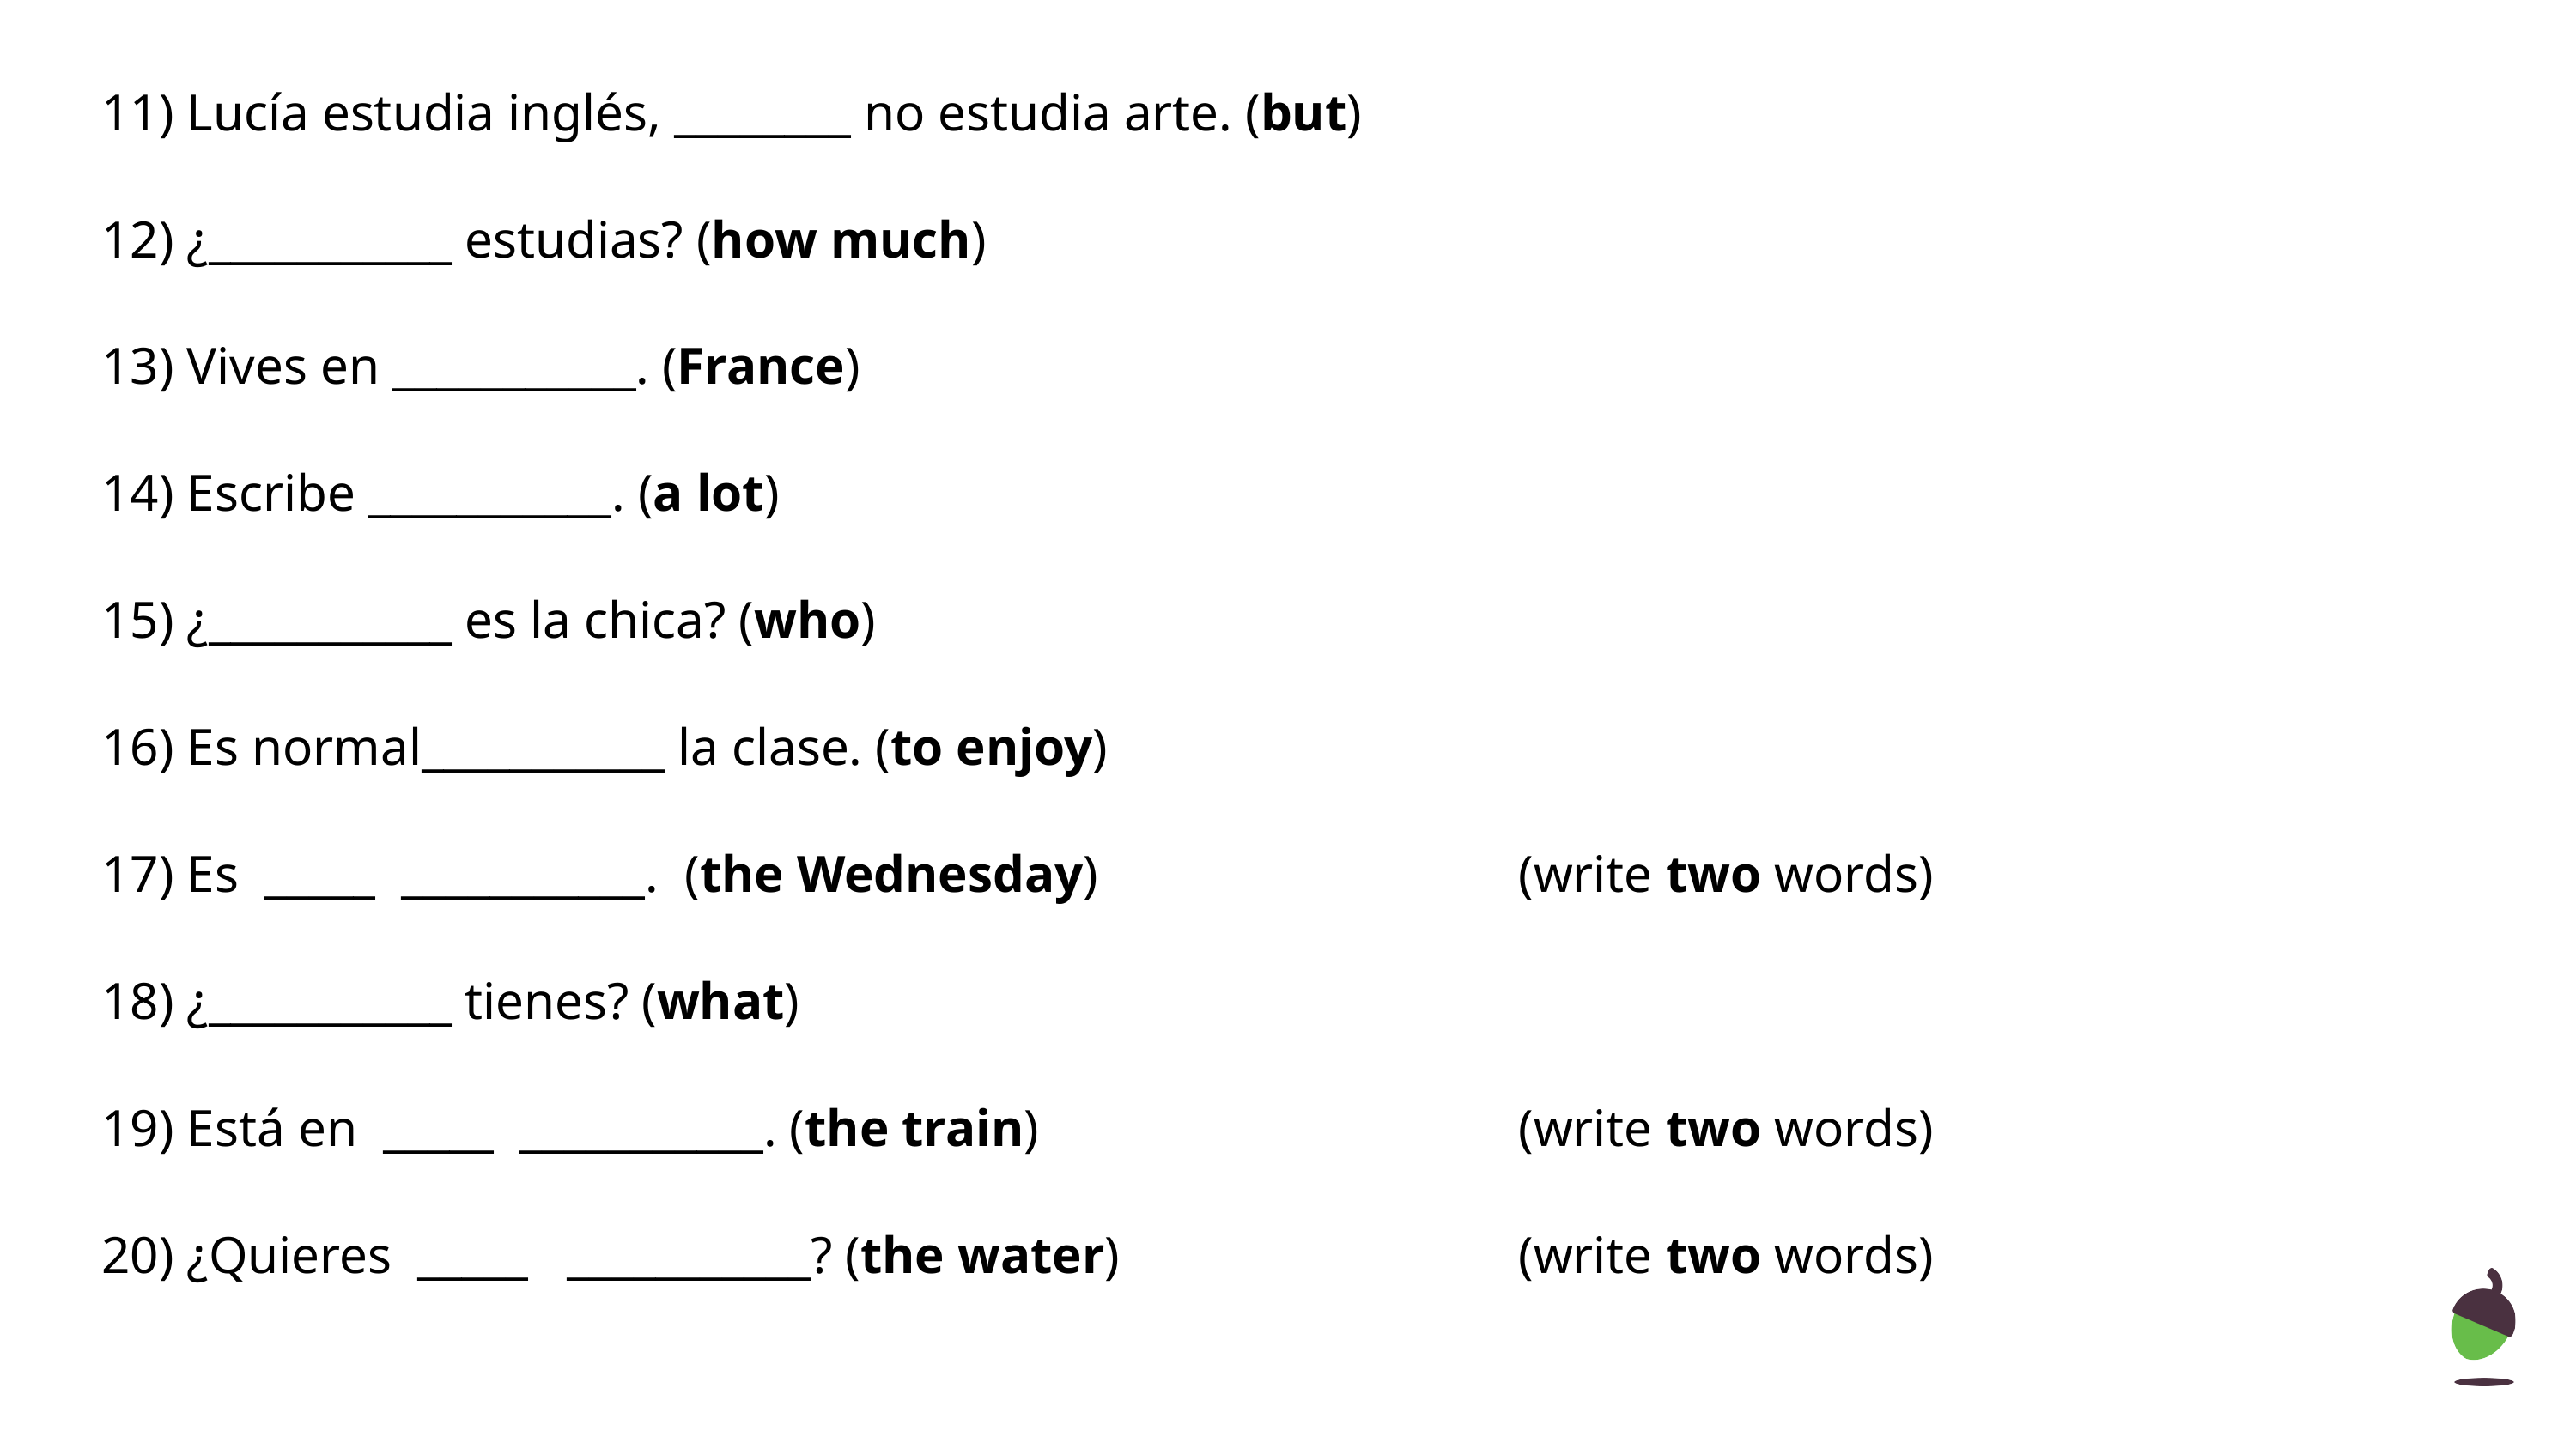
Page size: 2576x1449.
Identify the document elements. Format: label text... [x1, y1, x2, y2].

text_box 11) Lucía estudia inglés, ________ no estudia arte. (but) 12) ¿___________ estudias? (how much) 13) Vives en ___________. (France) 14) Escribe ___________. (a lot) 15) ¿___________ es la chica? (who) 16) Es normal___________ la clase. (to enjoy) 17) Es _____ ___________. (the Wednesday) (write two words) 18) ¿___________ tienes? (what) 19) Está en _____ ___________. (the train) (write two words) 20) ¿Quieres _____ ___________? (the water) (write two words) [88, 84, 2576, 1404]
